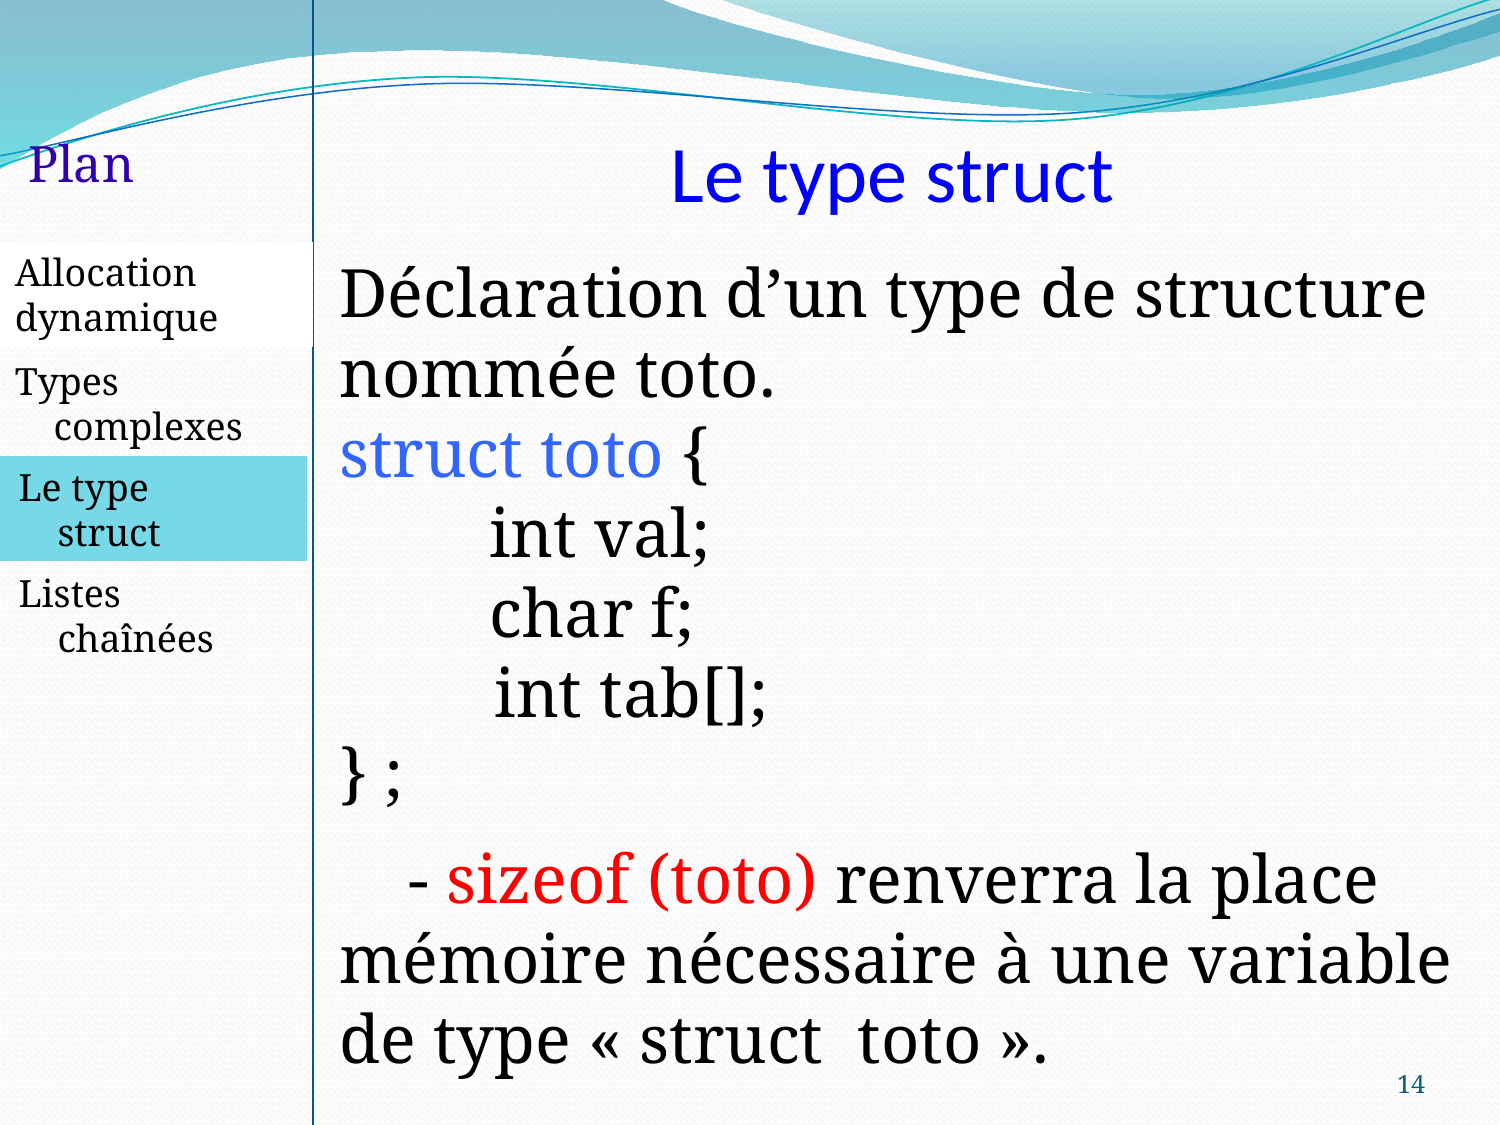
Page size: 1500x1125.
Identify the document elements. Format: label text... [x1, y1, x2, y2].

text_box Listes chaînées [0, 562, 307, 668]
slide_number 14 [1299, 1085, 1425, 1103]
text_box Plan [13, 125, 150, 201]
title Le type struct [360, 113, 1425, 219]
text_box Allocation dynamique [0, 242, 308, 347]
text_box Types complexes [0, 350, 308, 455]
text_box Le type struct [0, 456, 307, 561]
text_box Déclaration d’un type de structure nommée toto. struct toto { int val; char f; int tab[]; } ; - sizeof (toto) renverra la place mémoire nécessaire à une variable de type « struct toto ». [324, 243, 1500, 1085]
